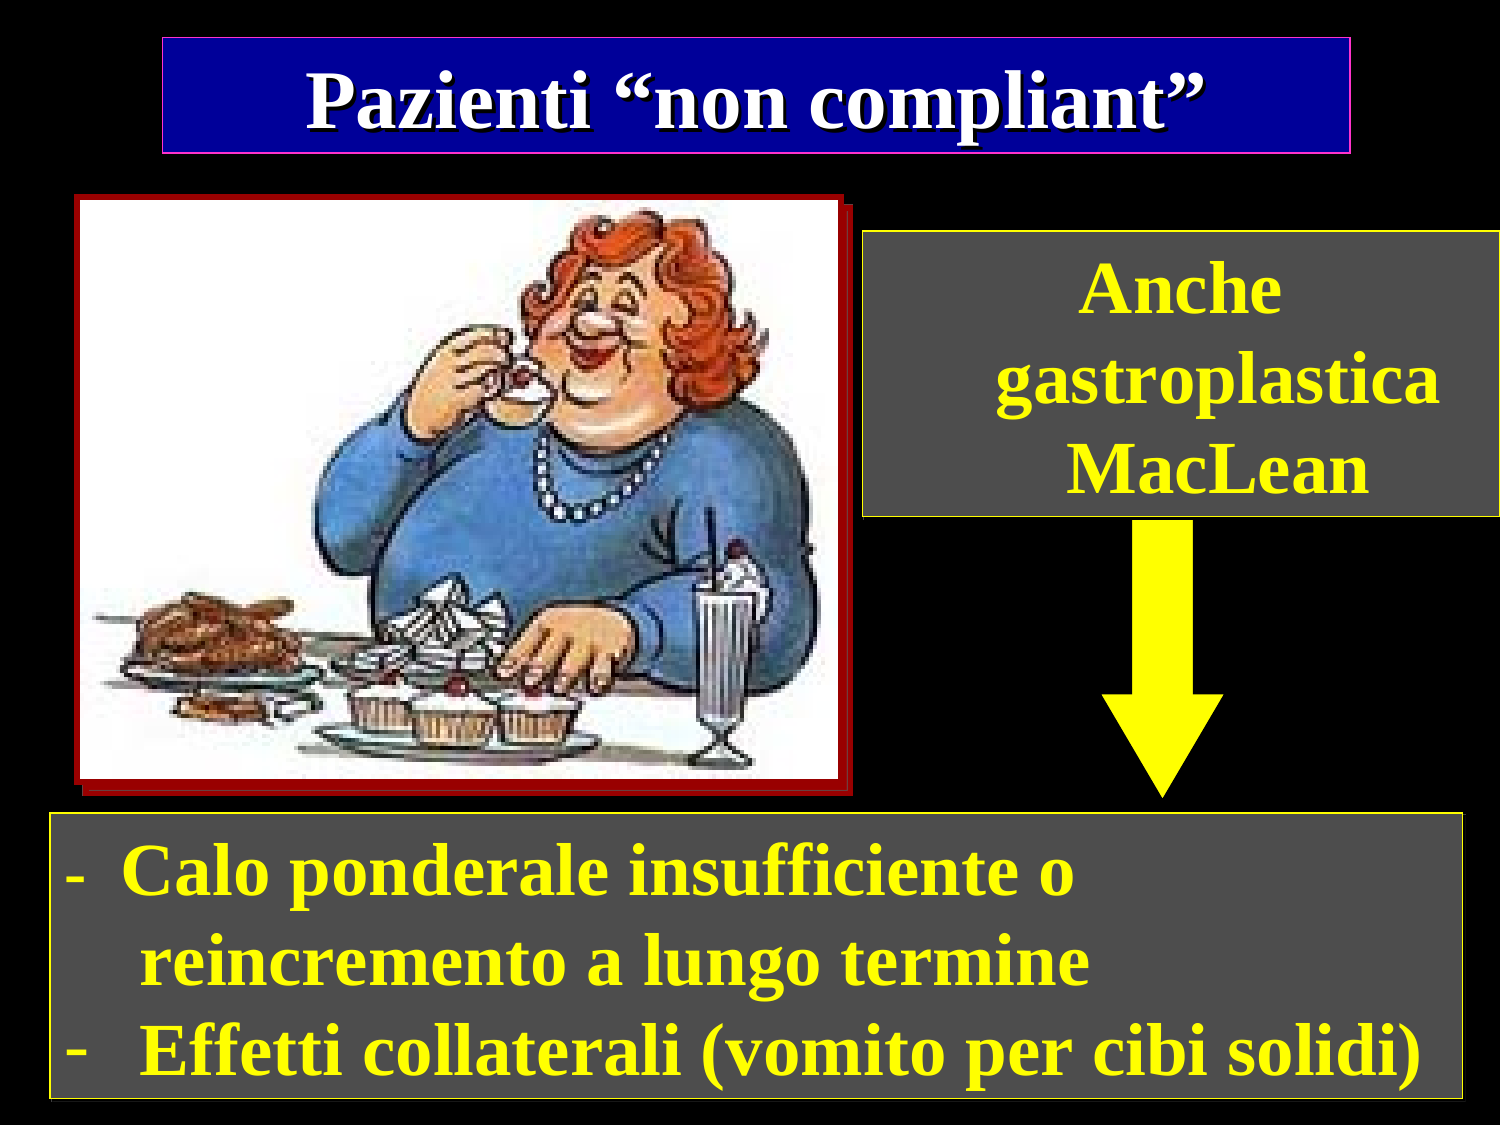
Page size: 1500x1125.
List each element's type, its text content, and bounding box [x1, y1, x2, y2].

text_box Pazienti “non compliant” [162, 37, 1350, 153]
text_box Anche gastroplastica MacLean [862, 230, 1500, 517]
picture [80, 199, 838, 779]
text_box [1099, 519, 1225, 801]
text_box - Calo ponderale insufficiente o reincremento a lungo termine Effetti collaterali (vomito per cibi solidi) [49, 812, 1463, 1099]
